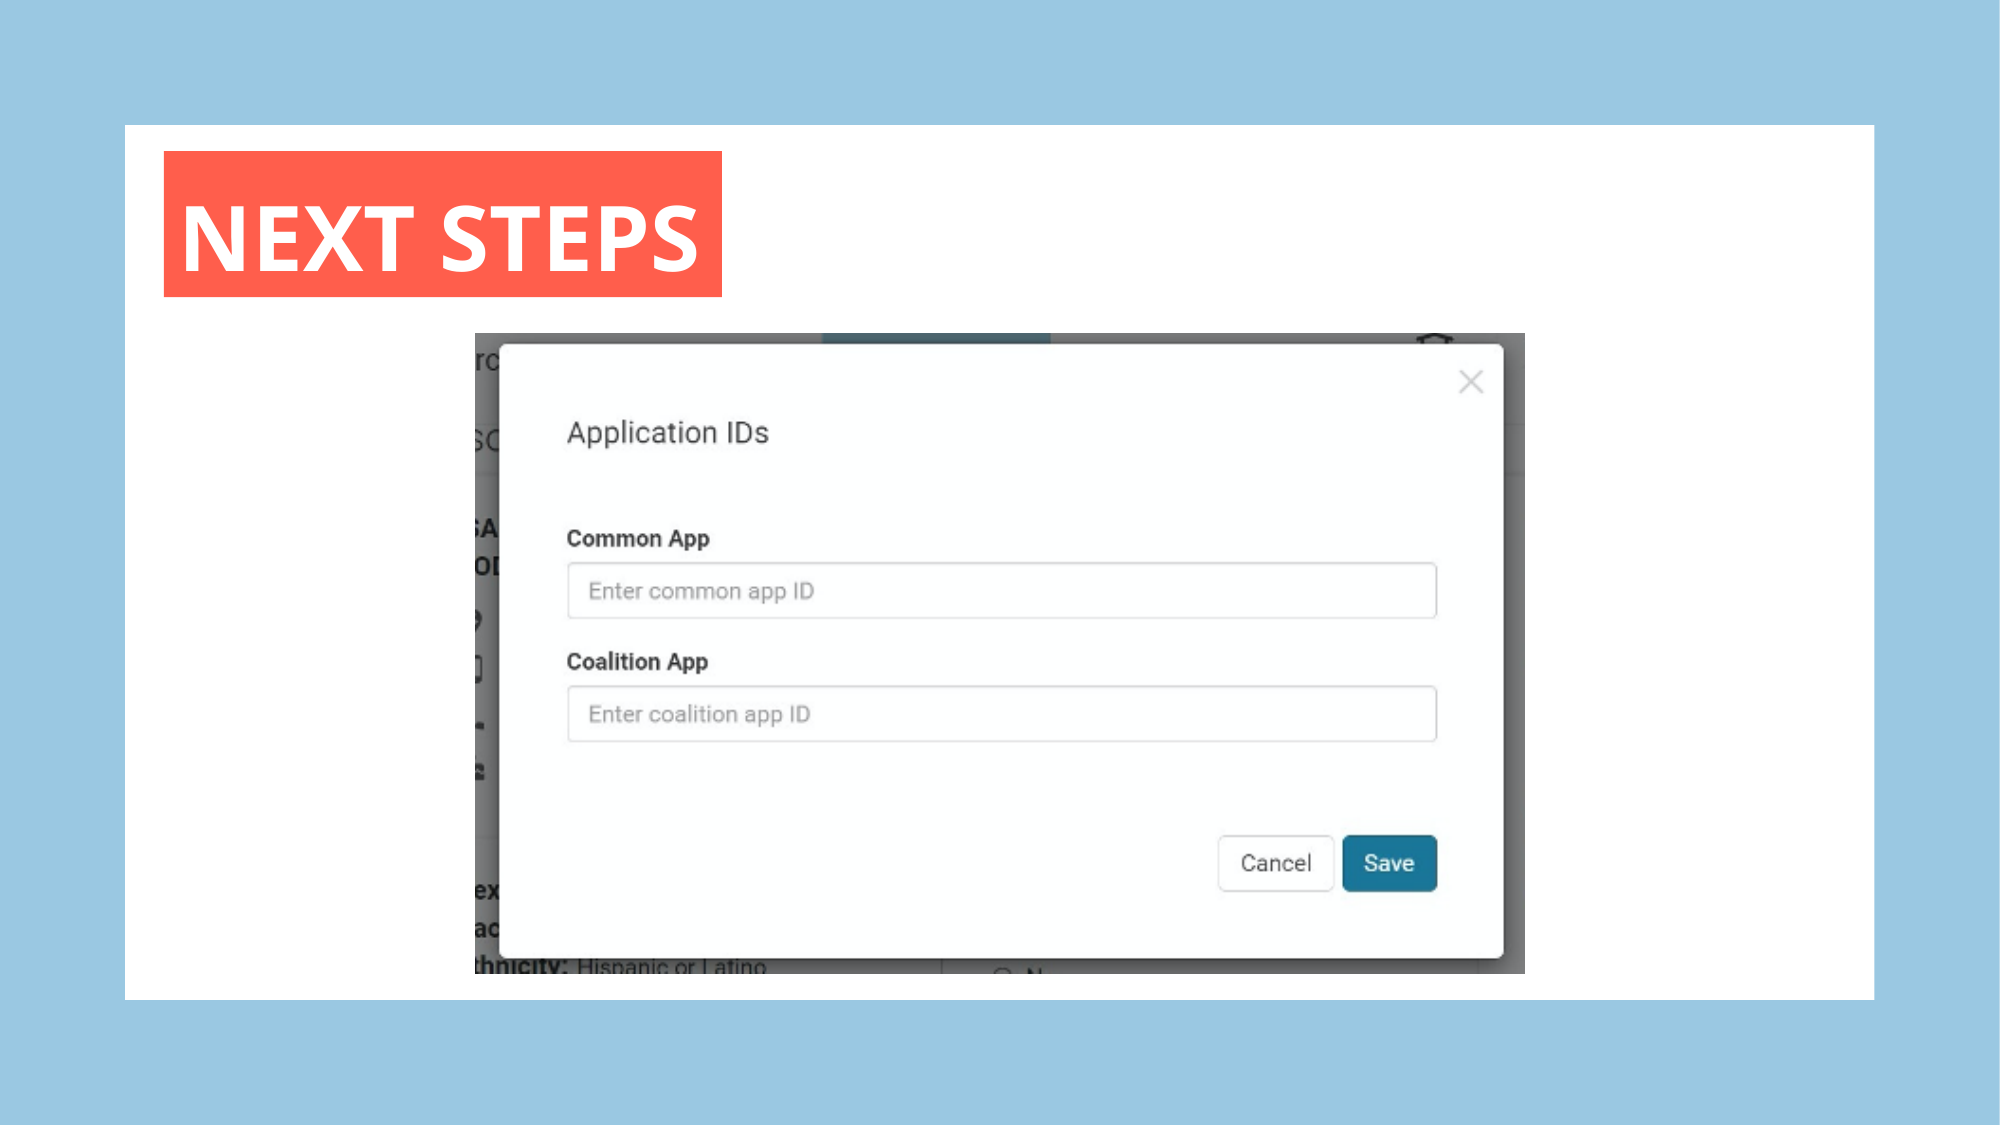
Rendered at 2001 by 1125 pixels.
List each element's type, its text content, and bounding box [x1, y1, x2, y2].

picture [475, 333, 1525, 974]
text_box [124, 124, 1875, 1001]
text_box [0, 0, 2000, 1125]
title NEXT STEPS [163, 151, 722, 298]
